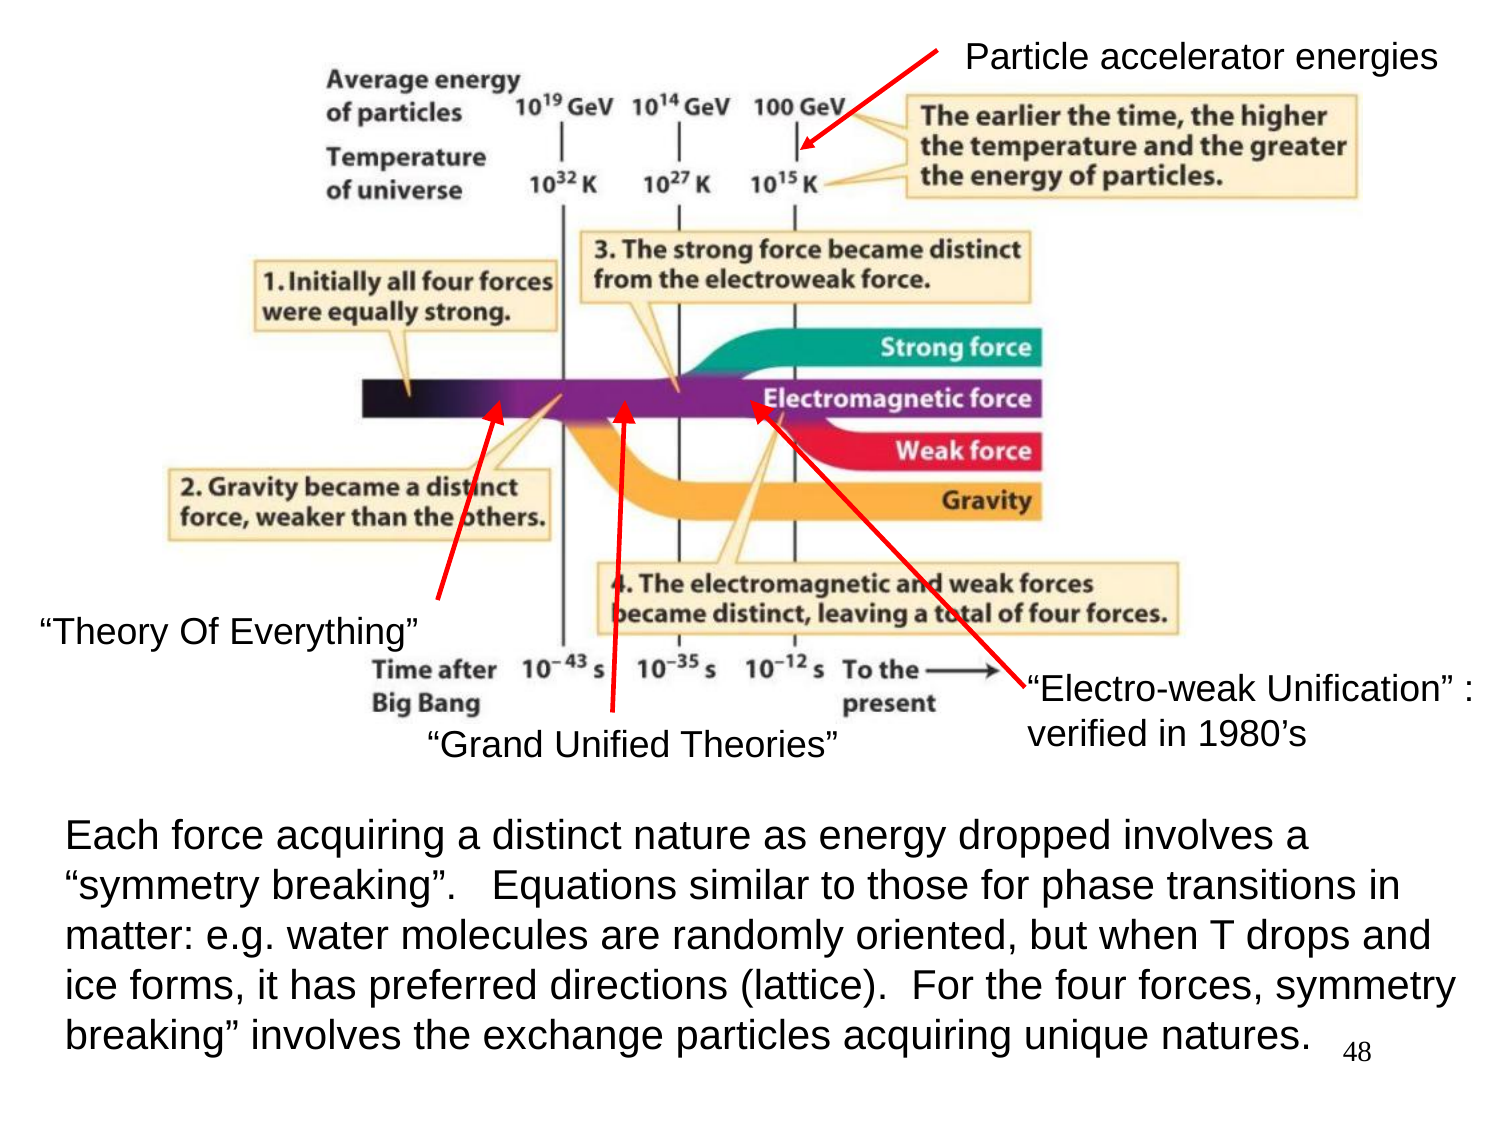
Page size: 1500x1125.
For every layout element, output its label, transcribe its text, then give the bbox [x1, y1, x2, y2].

text_box Each force acquiring a distinct nature as energy dropped involves a “symmetry breaking”. Equations similar to those for phase transitions in matter: e.g. water molecules are randomly oriented, but when T drops and ice forms, it has preferred directions (lattice). For the four forces, symmetry breaking” involves the exchange particles acquiring unique natures. [49, 800, 1475, 1065]
slide_number 48 [1074, 1024, 1388, 1101]
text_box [24, 24, 1500, 774]
